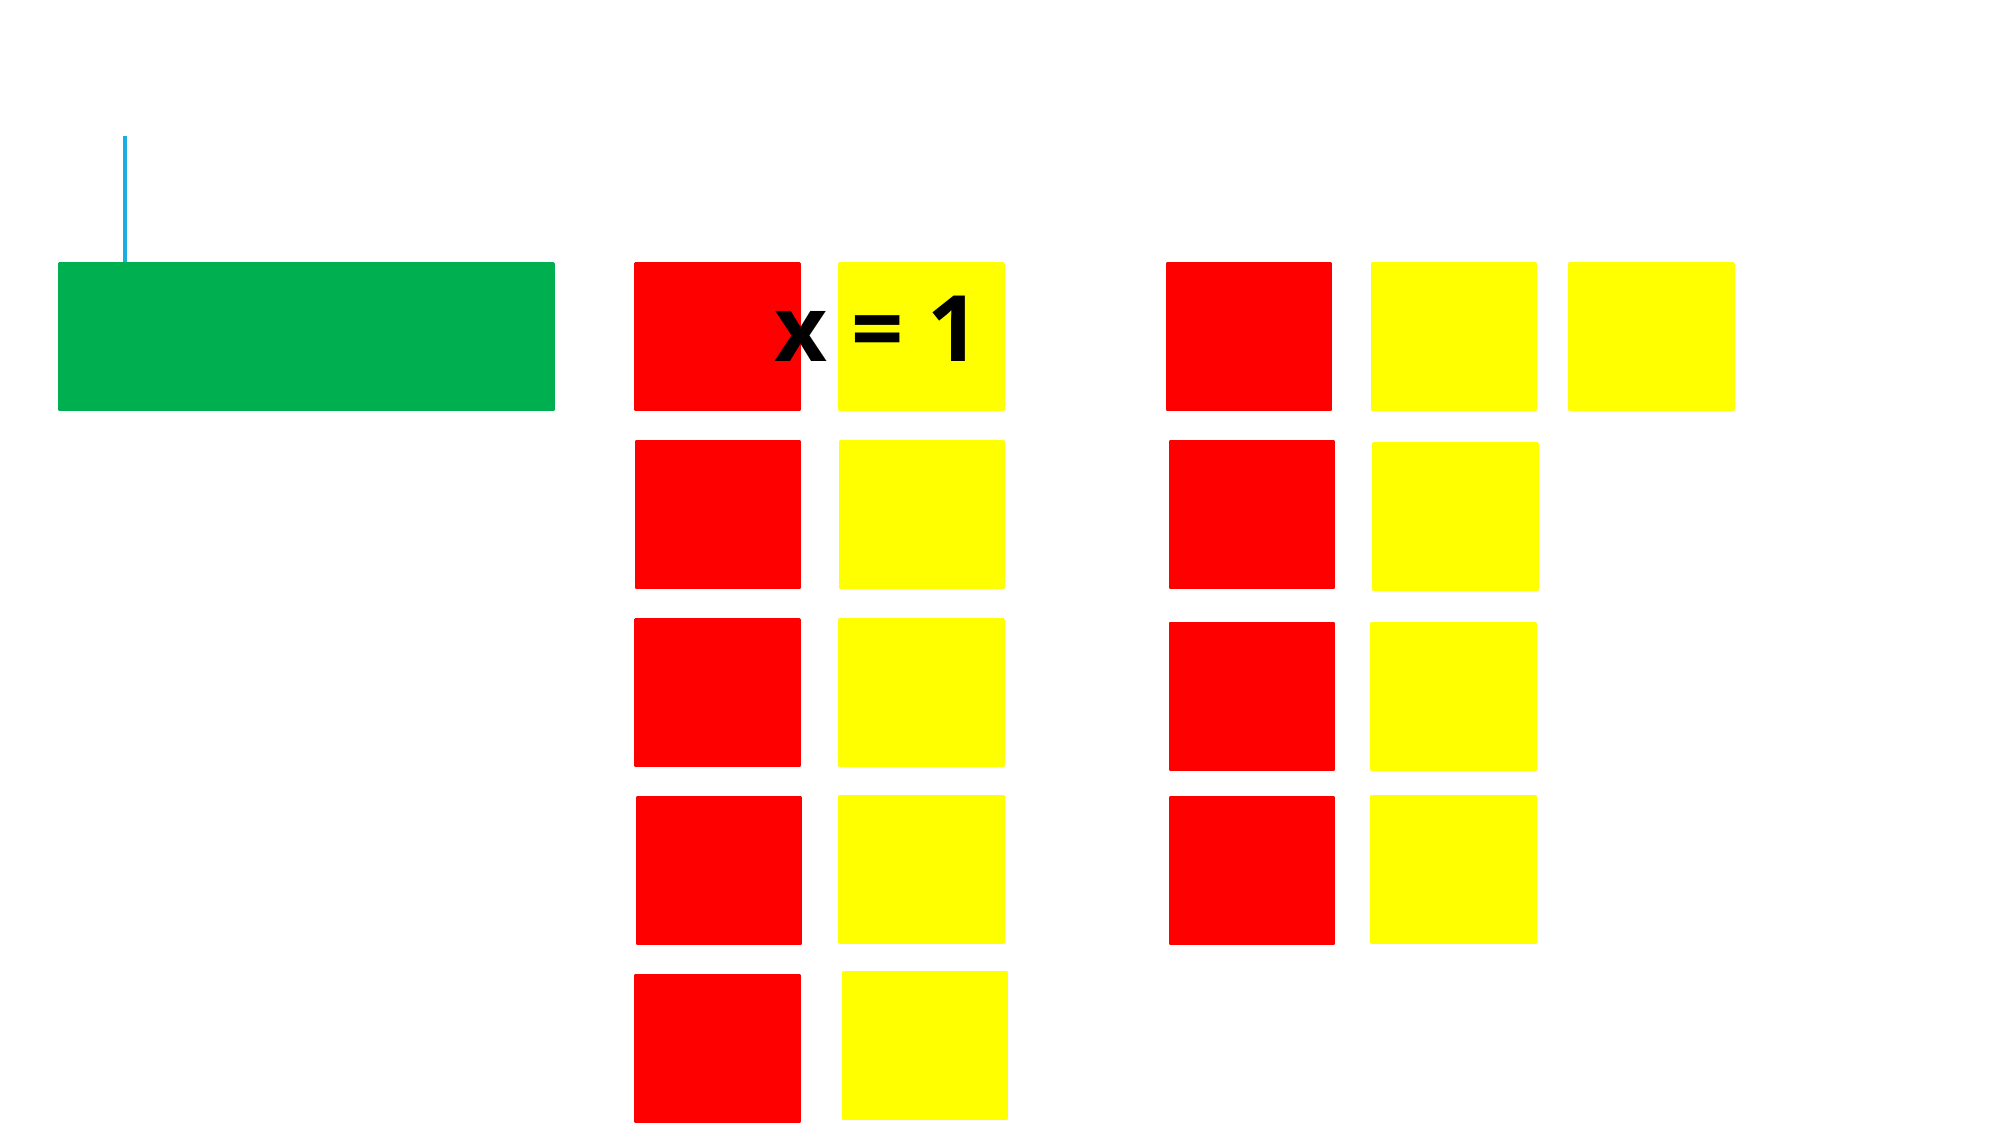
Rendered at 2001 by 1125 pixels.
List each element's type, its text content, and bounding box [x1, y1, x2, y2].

text_box [634, 974, 801, 1123]
text_box [1169, 442, 1335, 589]
text_box [635, 442, 801, 589]
text_box [1371, 262, 1537, 411]
text_box [838, 795, 1005, 944]
text_box [1372, 442, 1539, 591]
text_box [838, 618, 1005, 767]
text_box [842, 971, 1008, 1120]
text_box [839, 442, 1005, 589]
text_box [1169, 796, 1335, 945]
text_box x = 1 [522, 221, 1356, 442]
text_box [1568, 262, 1735, 411]
text_box [1370, 622, 1537, 771]
text_box [634, 618, 801, 767]
text_box [58, 262, 522, 411]
text_box [636, 796, 802, 945]
text_box [1370, 795, 1537, 944]
text_box [1169, 622, 1335, 771]
